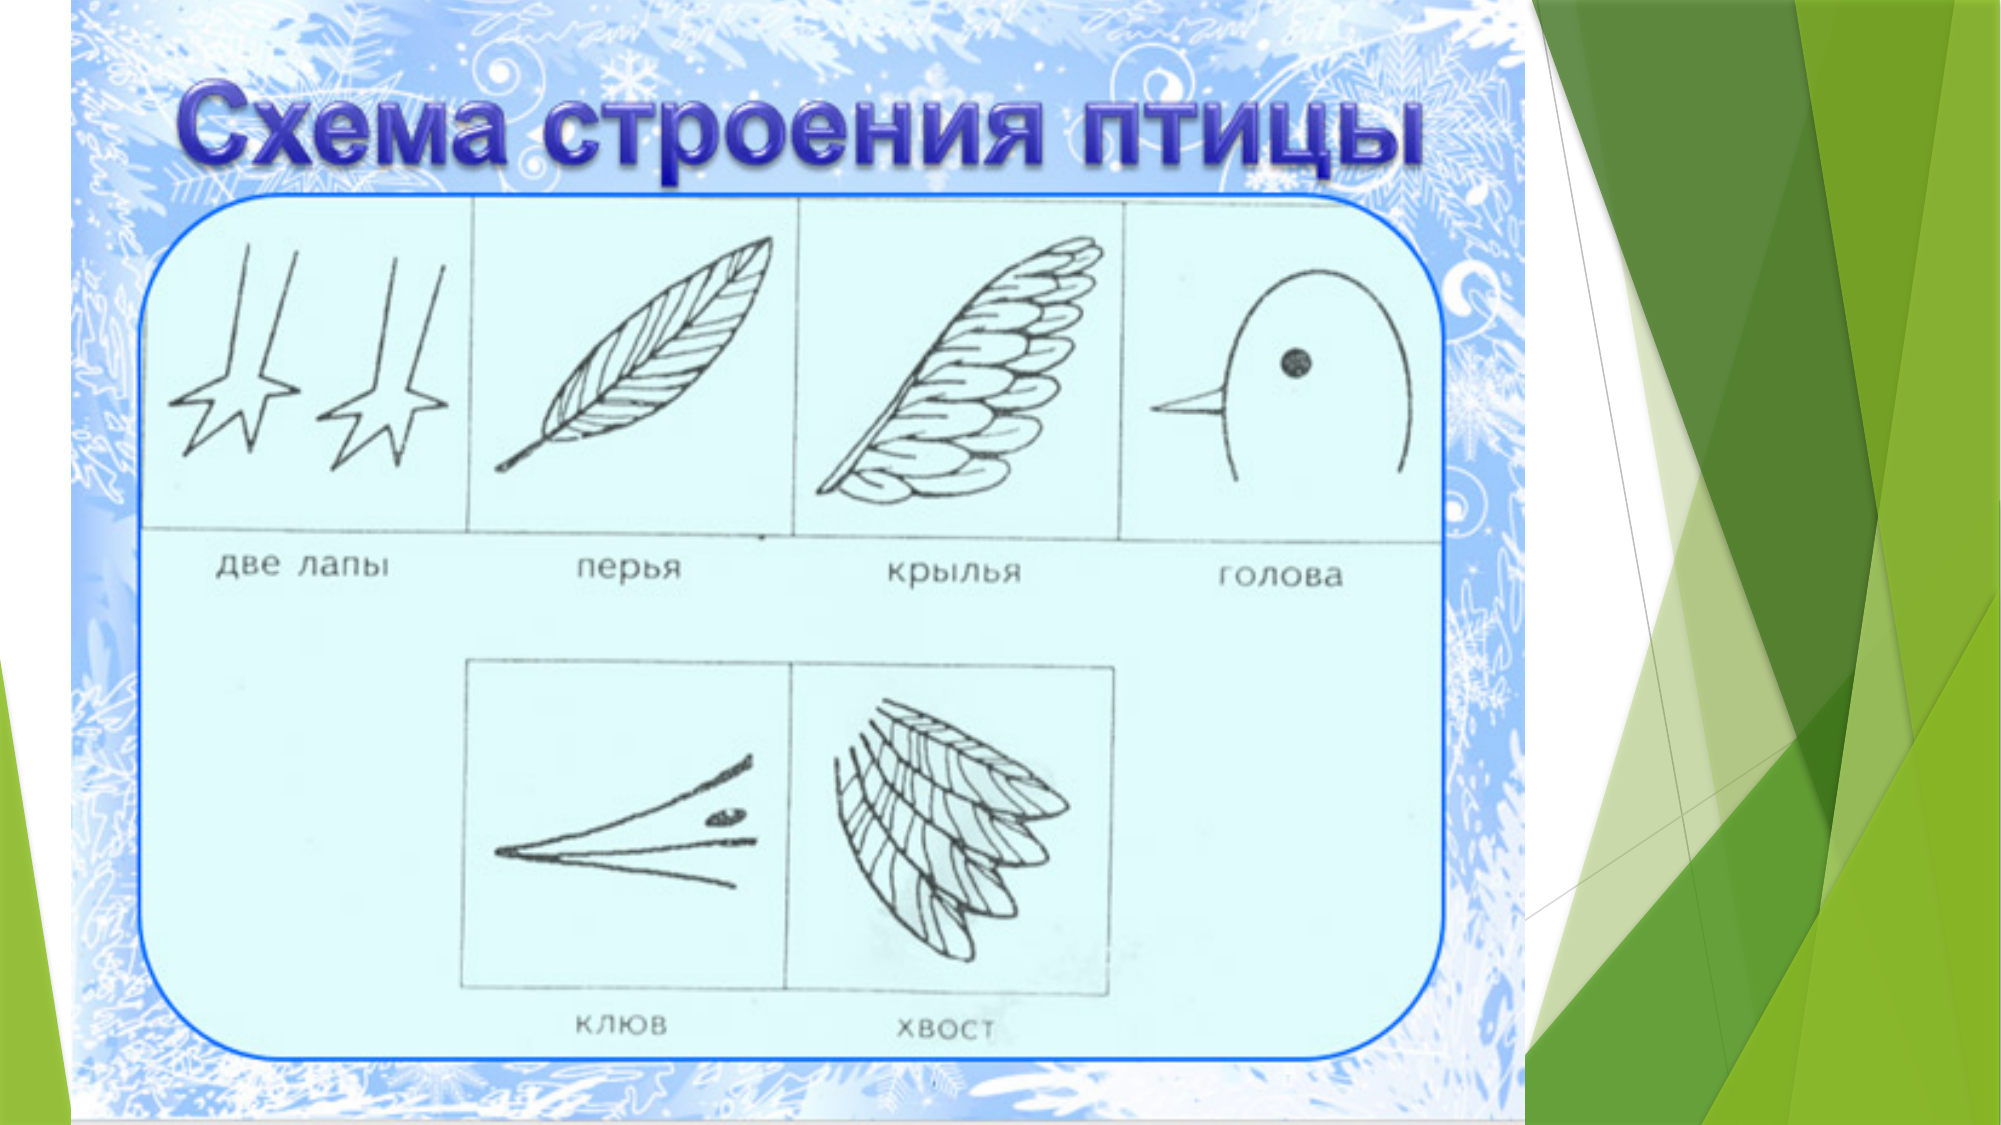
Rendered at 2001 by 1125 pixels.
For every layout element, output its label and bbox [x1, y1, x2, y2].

picture [70, 0, 1526, 1125]
